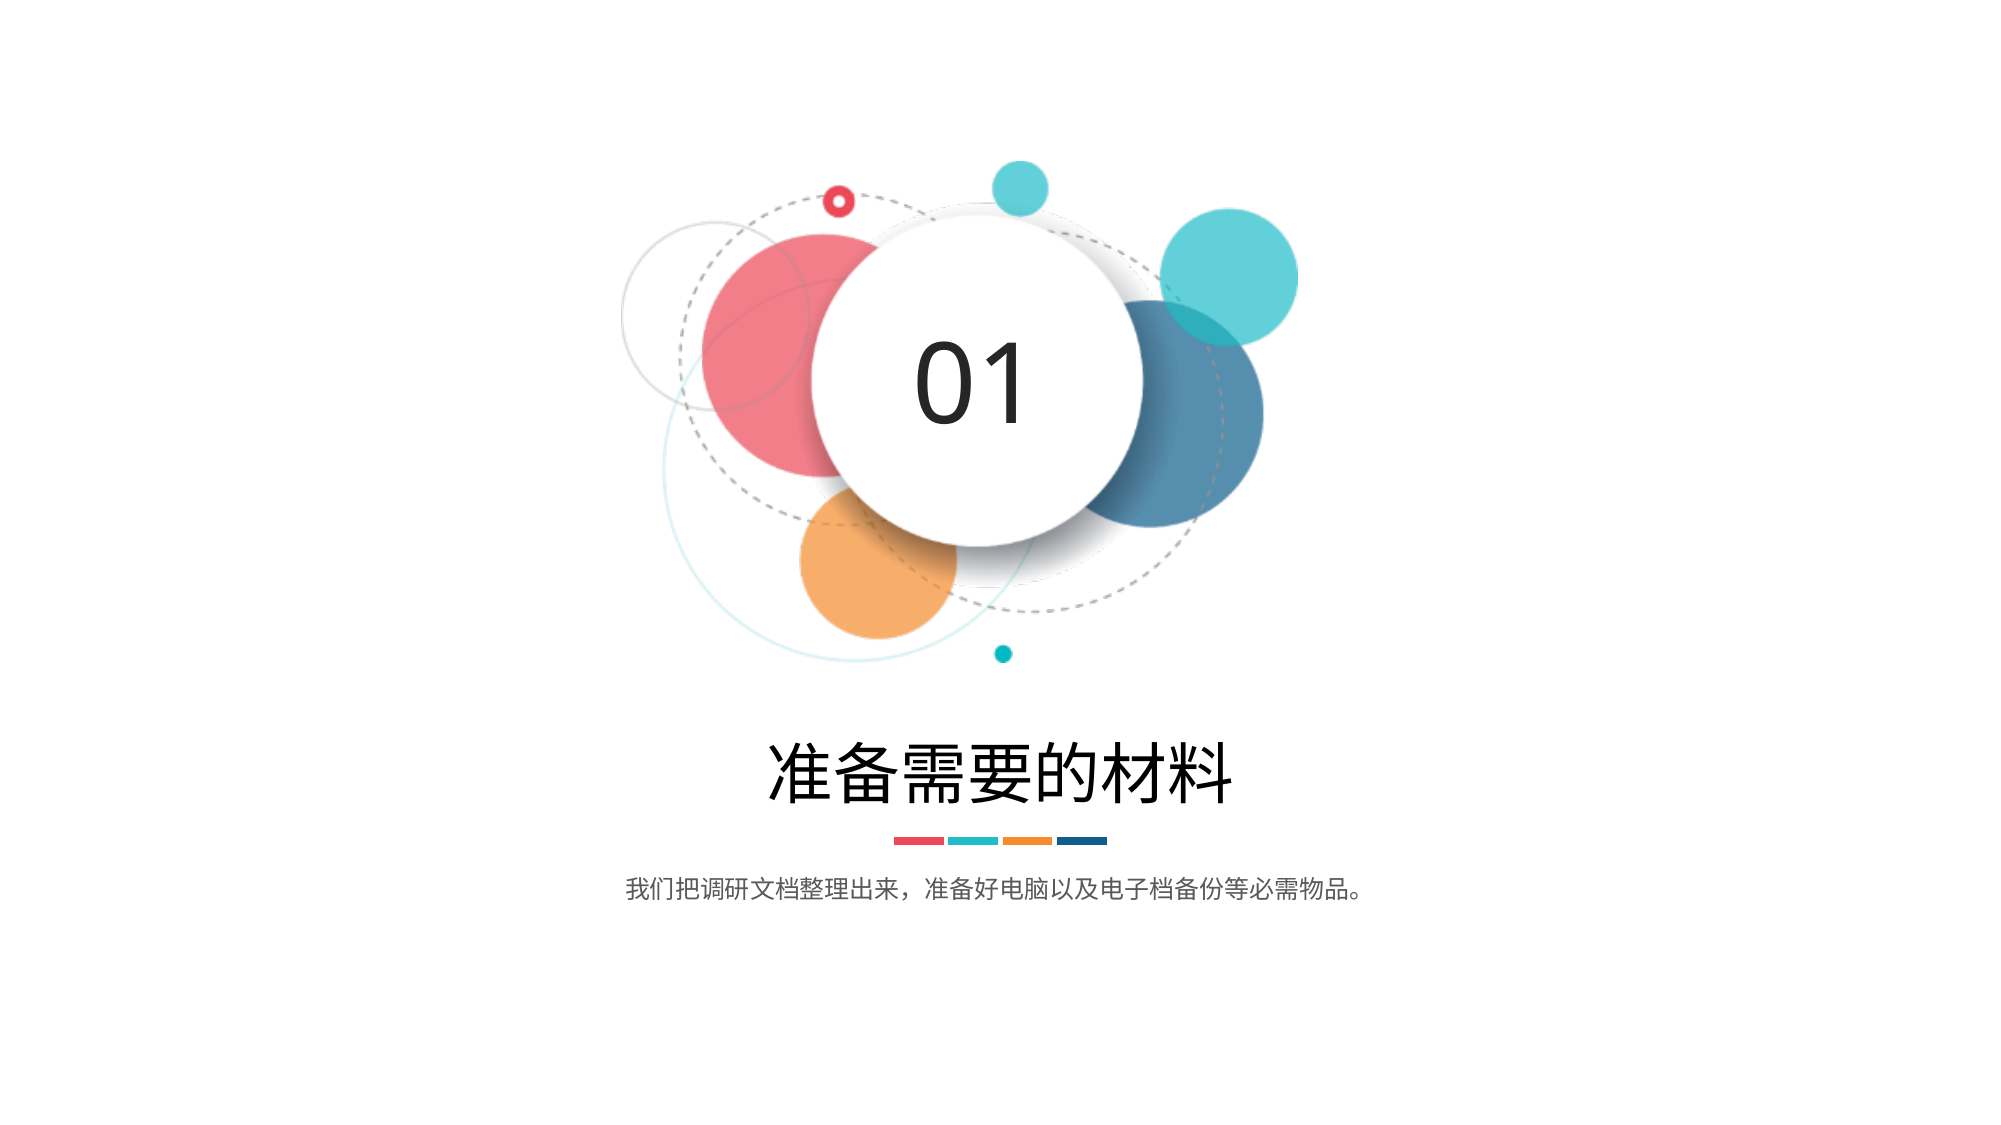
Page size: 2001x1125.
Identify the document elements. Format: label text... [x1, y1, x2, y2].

text_box 我们把调研文档整理出来，准备好电脑以及电子档备份等必需物品。 [488, 866, 1513, 912]
text_box 准备需要的材料 [752, 724, 1249, 820]
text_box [621, 161, 1298, 663]
